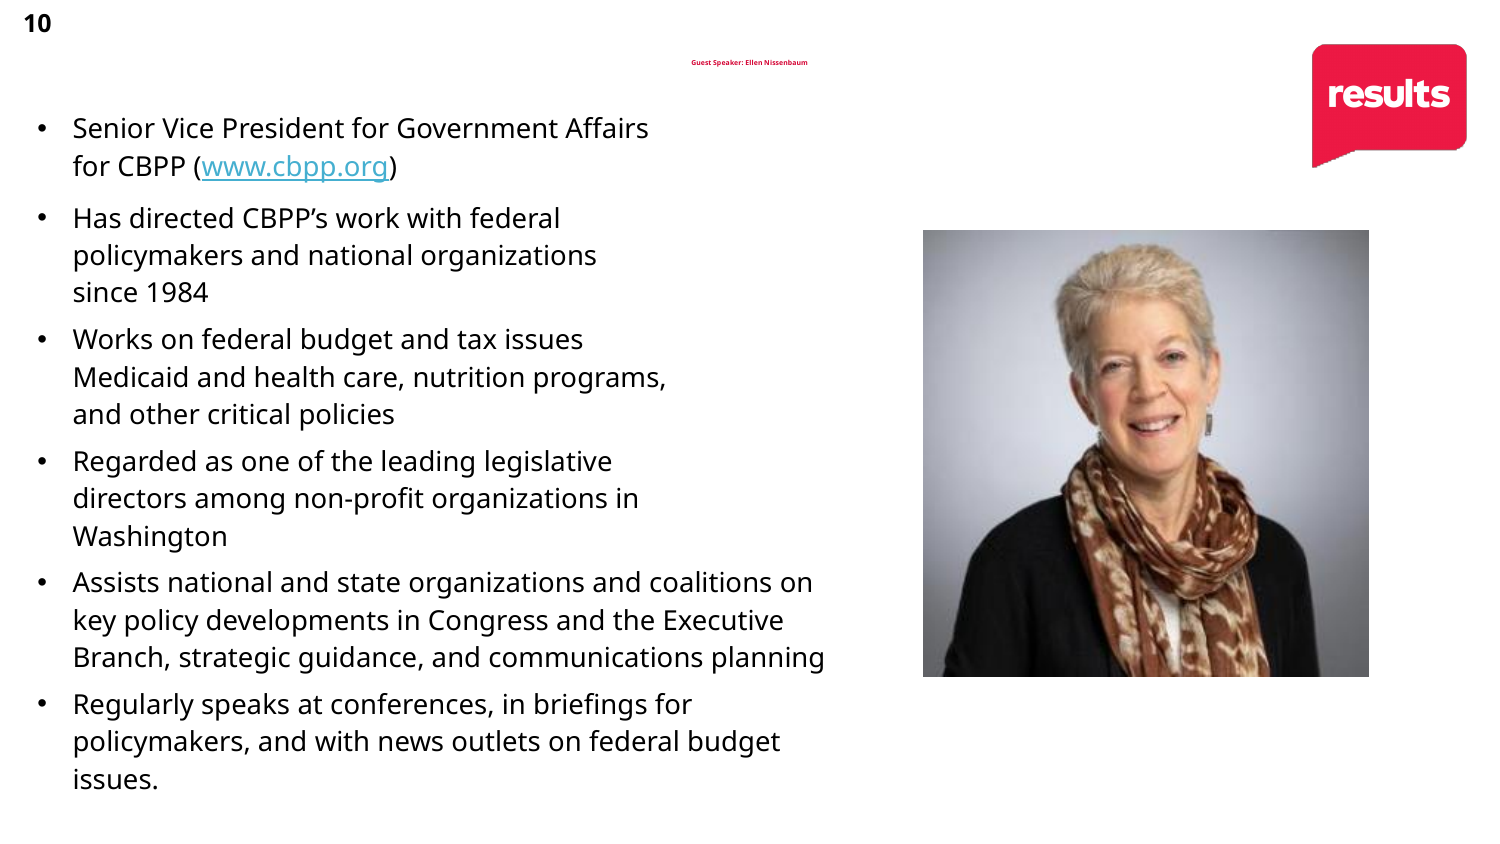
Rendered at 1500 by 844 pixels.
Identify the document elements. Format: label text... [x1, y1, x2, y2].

title Guest Speaker: Ellen Nissenbaum [228, 49, 1272, 80]
picture [922, 230, 1369, 677]
slide_number 10 [0, 1, 75, 47]
picture [1289, 22, 1490, 185]
text_box Senior Vice President for Government Affairs for CBPP (www.cbpp.org) Has directed CBPP’s work with federal policymakers and national organizations since 1984 Works on federal budget and tax issues Medicaid and health care, nutrition programs, and other critical policies Regarded as one of the leading legislative directors among non-profit organizations in Washington Assists national and state organizations and coalitions on key policy developments in Congress and the Executive Branch, strategic guidance, and communications planning Regularly speaks at conferences, in briefings for policymakers, and with news outlets on federal budget issues. [22, 99, 873, 802]
